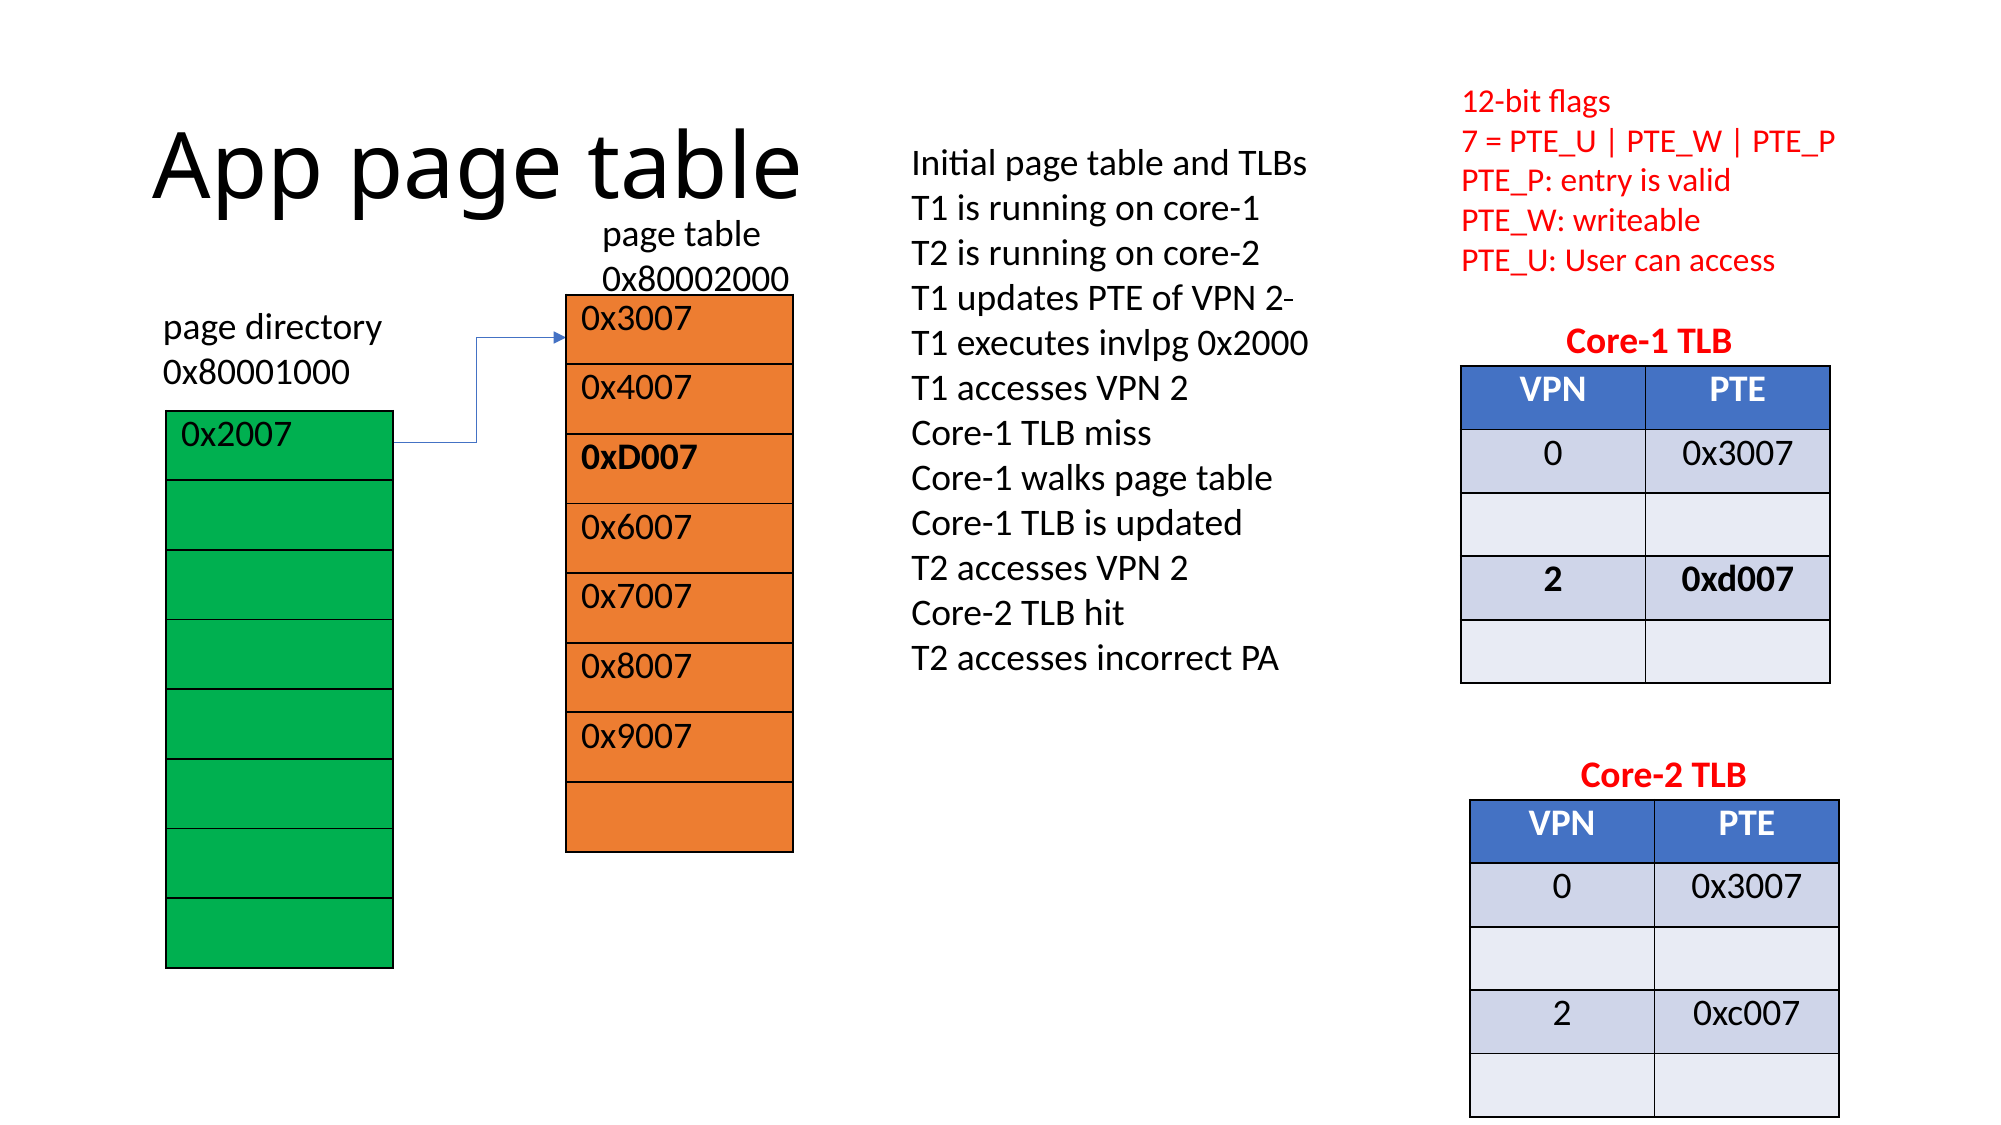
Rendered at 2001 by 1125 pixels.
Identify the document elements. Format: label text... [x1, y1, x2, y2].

table_header 0x3007 [567, 296, 792, 363]
table_cell [1462, 494, 1645, 555]
text_box page directory 0x80001000 [148, 294, 497, 400]
title App page table [137, 59, 1863, 278]
table_cell 2 [1471, 991, 1654, 1053]
table_cell 0 [1462, 430, 1645, 492]
text_box Core-1 TLB [1551, 308, 1833, 369]
table_header VPN [1462, 367, 1645, 429]
table_header VPN [1471, 801, 1654, 862]
table_header PTE [1646, 369, 1829, 429]
table_cell [1655, 928, 1838, 989]
table_cell [167, 690, 392, 758]
table_cell 0x8007 [567, 644, 792, 711]
text_box Initial page table and TLBs T1 is running on core-1 T2 is running on core-2 T1 updates PTE of VPN 2 T1 executes invlpg 0x2000 T1 accesses VPN 2 Core-1 TLB miss Core-1 walks page table Core-1 TLB is updated T2 accesses VPN 2 Core-2 TLB hit T2 accesses incorrect PA [896, 130, 1413, 685]
table_cell [167, 899, 392, 967]
table_cell [1646, 494, 1829, 555]
table_cell [1646, 621, 1829, 682]
text_box 12-bit flags 7 = PTE_U | PTE_W | PTE_P PTE_P: entry is valid PTE_W: writeable PTE_U: User can access [1446, 71, 1902, 286]
table_cell 0x9007 [567, 713, 792, 781]
table_cell 0 [1471, 864, 1654, 926]
table_cell [1462, 621, 1645, 682]
table_cell 0xD007 [567, 435, 792, 503]
table_cell [167, 481, 392, 549]
table_cell [1471, 1054, 1654, 1116]
table_cell [1655, 1054, 1838, 1116]
table_cell 0x3007 [1655, 864, 1838, 926]
table_cell [567, 783, 792, 851]
table_header 0x2007 [167, 412, 392, 479]
table_cell [1471, 928, 1654, 989]
table_cell [167, 620, 392, 688]
table_cell 0x7007 [567, 574, 792, 642]
table_cell 0x3007 [1646, 430, 1829, 492]
table_cell 2 [1462, 557, 1645, 619]
table_header PTE [1655, 803, 1838, 862]
table_cell [167, 551, 392, 619]
table_cell 0xc007 [1655, 991, 1838, 1053]
table_cell [167, 760, 392, 828]
text_box Core-2 TLB [1566, 742, 1847, 803]
text_box page table 0x80002000 [587, 201, 896, 307]
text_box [387, 337, 567, 443]
table_cell [167, 829, 392, 897]
table_cell 0x4007 [567, 365, 792, 433]
table_cell 0xd007 [1646, 557, 1829, 619]
table_cell 0x6007 [567, 504, 792, 572]
